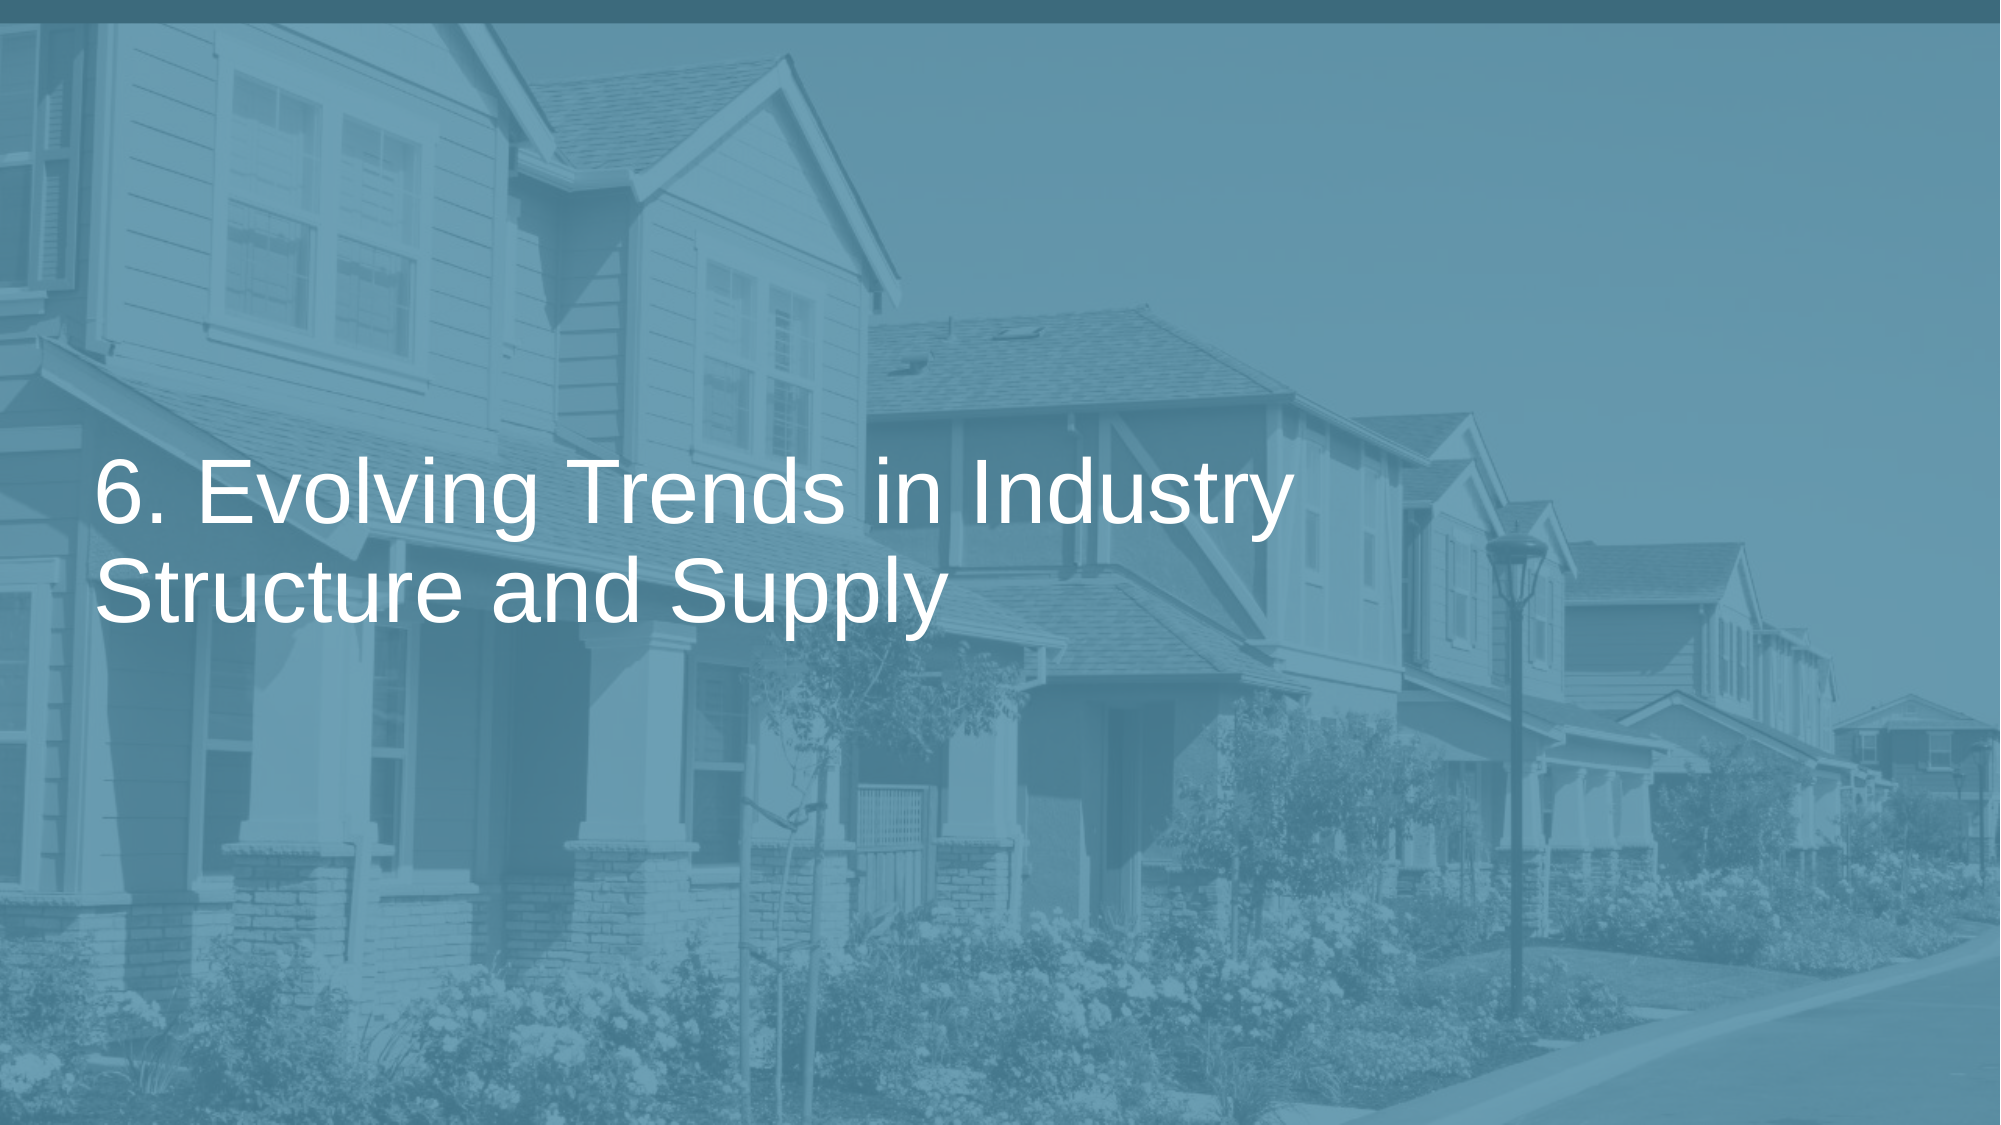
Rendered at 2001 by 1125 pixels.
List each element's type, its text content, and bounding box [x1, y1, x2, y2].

title 6. Evolving Trends in Industry Structure and Supply [78, 411, 1579, 676]
